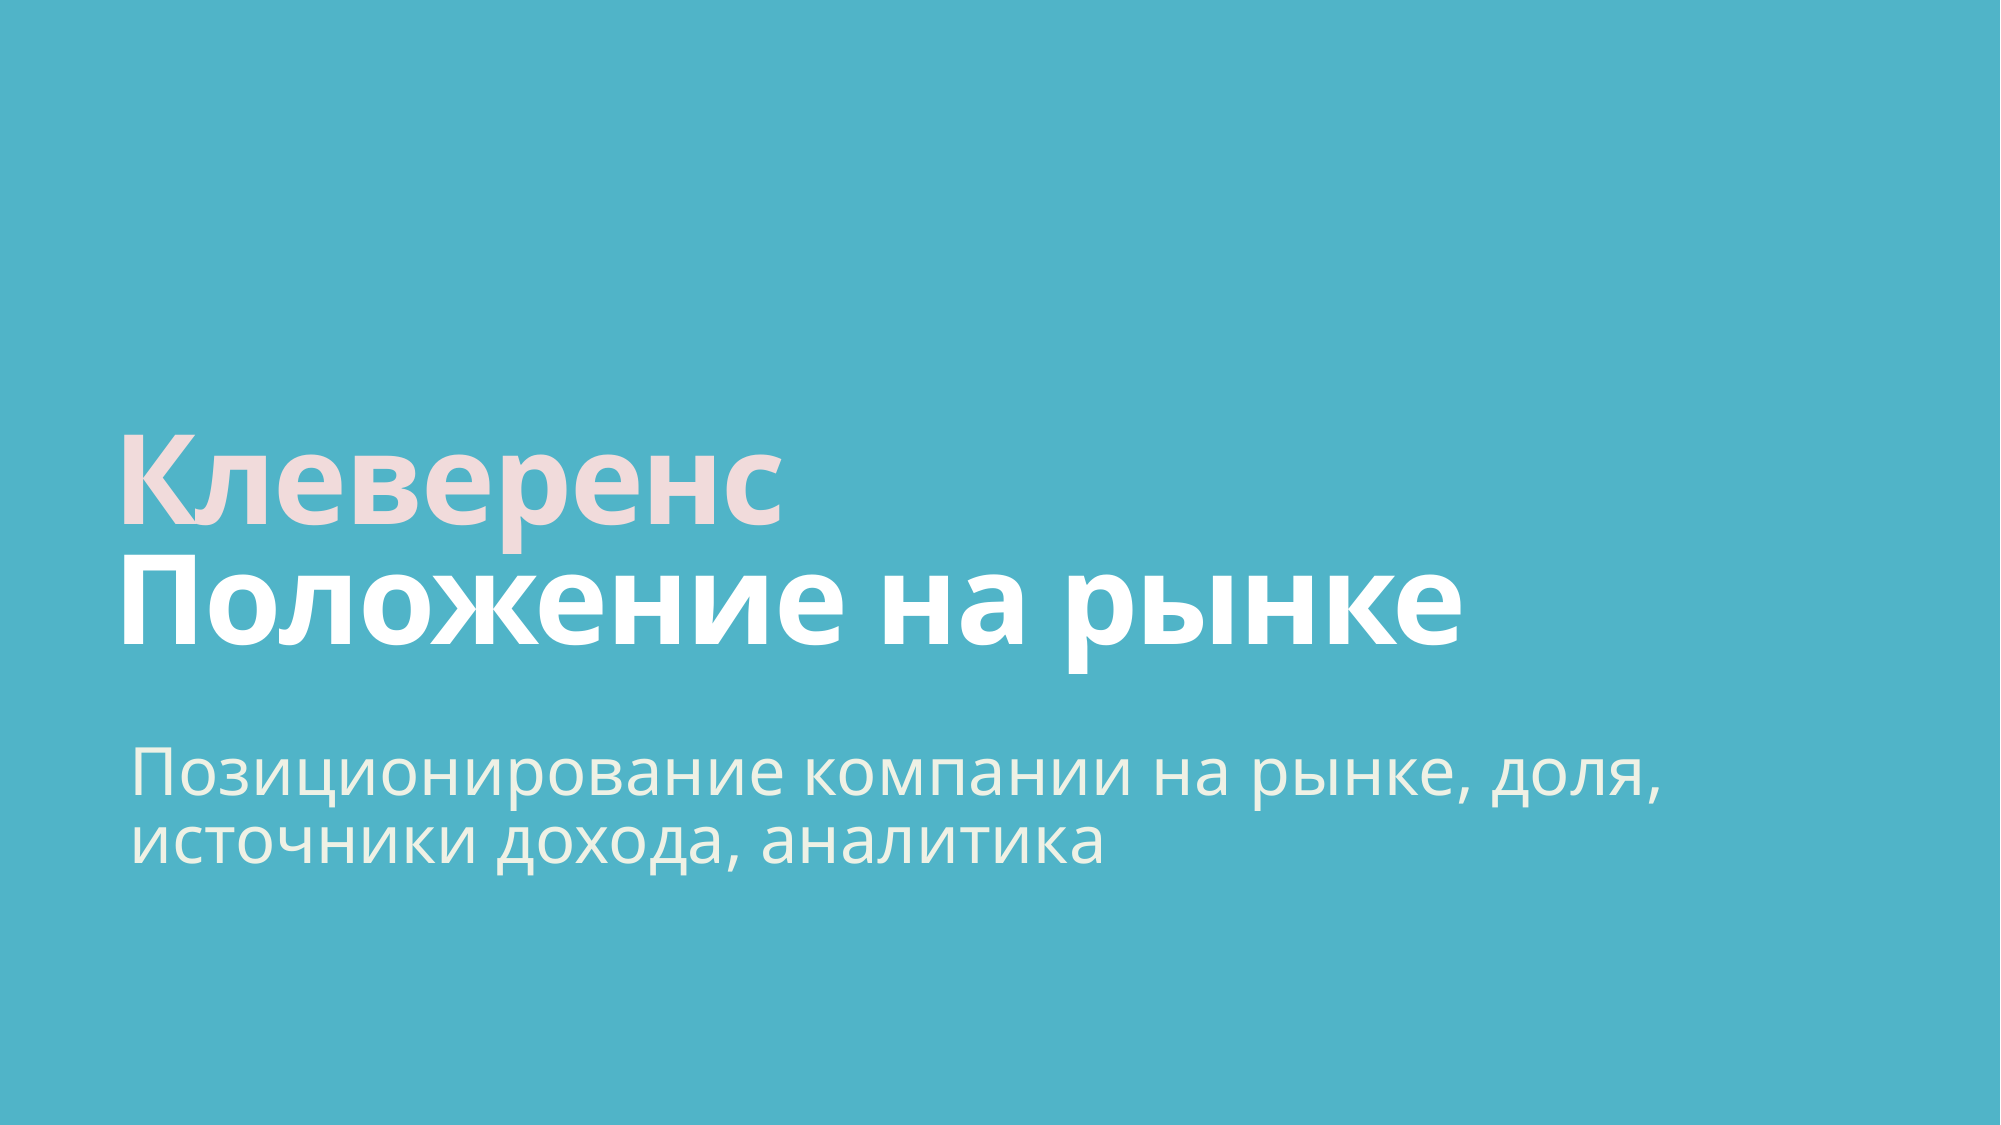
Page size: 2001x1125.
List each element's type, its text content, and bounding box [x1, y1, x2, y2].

subtitle Позиционирование компании на рынке, доля, источники дохода, аналитика [114, 733, 1783, 998]
title Клеверенс Положение на рынке [98, 126, 1840, 677]
